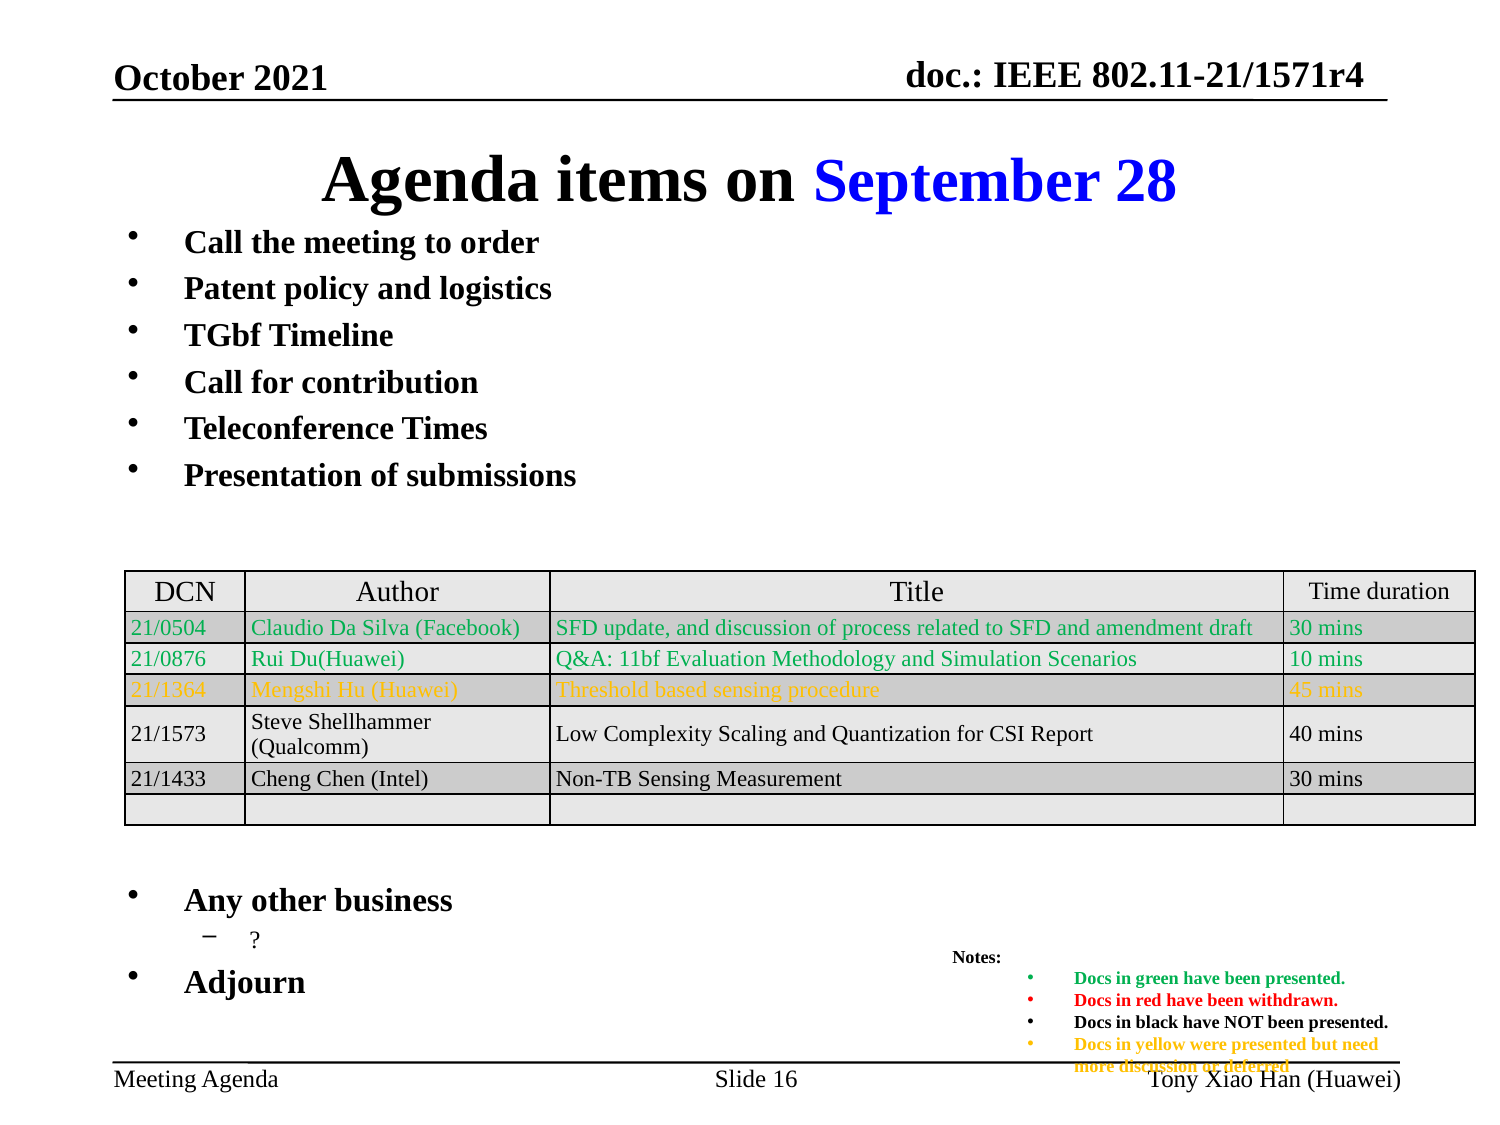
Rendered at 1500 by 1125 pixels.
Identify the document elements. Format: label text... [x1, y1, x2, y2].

table_cell 21/1573 [126, 707, 244, 762]
text_box Notes: Docs in green have been presented. Docs in red have been withdrawn. Docs in black have NOT been presented. Docs in yellow were presented but need more discussion or deferred [937, 937, 1425, 1088]
table_cell Low Complexity Scaling and Quantization for CSI Report [551, 707, 1283, 762]
table_cell [551, 795, 1283, 824]
table_cell Threshold based sensing procedure [551, 675, 1283, 705]
table_cell 21/0504 [126, 612, 244, 642]
table_cell Cheng Chen (Intel) [246, 763, 549, 793]
table_cell [1284, 795, 1474, 824]
table_cell 21/0876 [126, 644, 244, 673]
footer Tony Xiao Han (Huawei) [999, 1088, 1402, 1093]
table_cell Q&A: 11bf Evaluation Methodology and Simulation Scenarios [551, 644, 1283, 673]
text_box Agenda items on September 28 [112, 87, 1388, 212]
table_cell [246, 795, 549, 824]
table_cell [126, 795, 244, 824]
table_cell Claudio Da Silva (Facebook) [246, 612, 549, 642]
table_cell 21/1433 [126, 763, 244, 793]
table_cell Mengshi Hu (Huawei) [246, 675, 549, 705]
table_cell Non-TB Sensing Measurement [551, 763, 1283, 793]
slide_number Slide 16 [712, 1061, 800, 1093]
table_cell Rui Du(Huawei) [246, 644, 549, 673]
table_cell 10 mins [1284, 644, 1474, 673]
table_header Time duration [1284, 572, 1474, 611]
table_cell Steve Shellhammer (Qualcomm) [246, 707, 549, 762]
table_header Author [246, 572, 549, 611]
text_box Call the meeting to order Patent policy and logistics TGbf Timeline Call for contribution Teleconference Times Presentation of submissions Any other business ? Adjourn [112, 212, 1450, 1058]
table_cell 45 mins [1284, 675, 1474, 705]
table_cell 40 mins [1284, 707, 1474, 762]
table_header DCN [126, 572, 244, 611]
table_header Title [551, 572, 1283, 611]
table_cell 30 mins [1284, 763, 1474, 793]
table_cell SFD update, and discussion of process related to SFD and amendment draft [551, 612, 1283, 642]
table_cell 30 mins [1284, 612, 1474, 642]
table_cell 21/1364 [126, 675, 244, 705]
